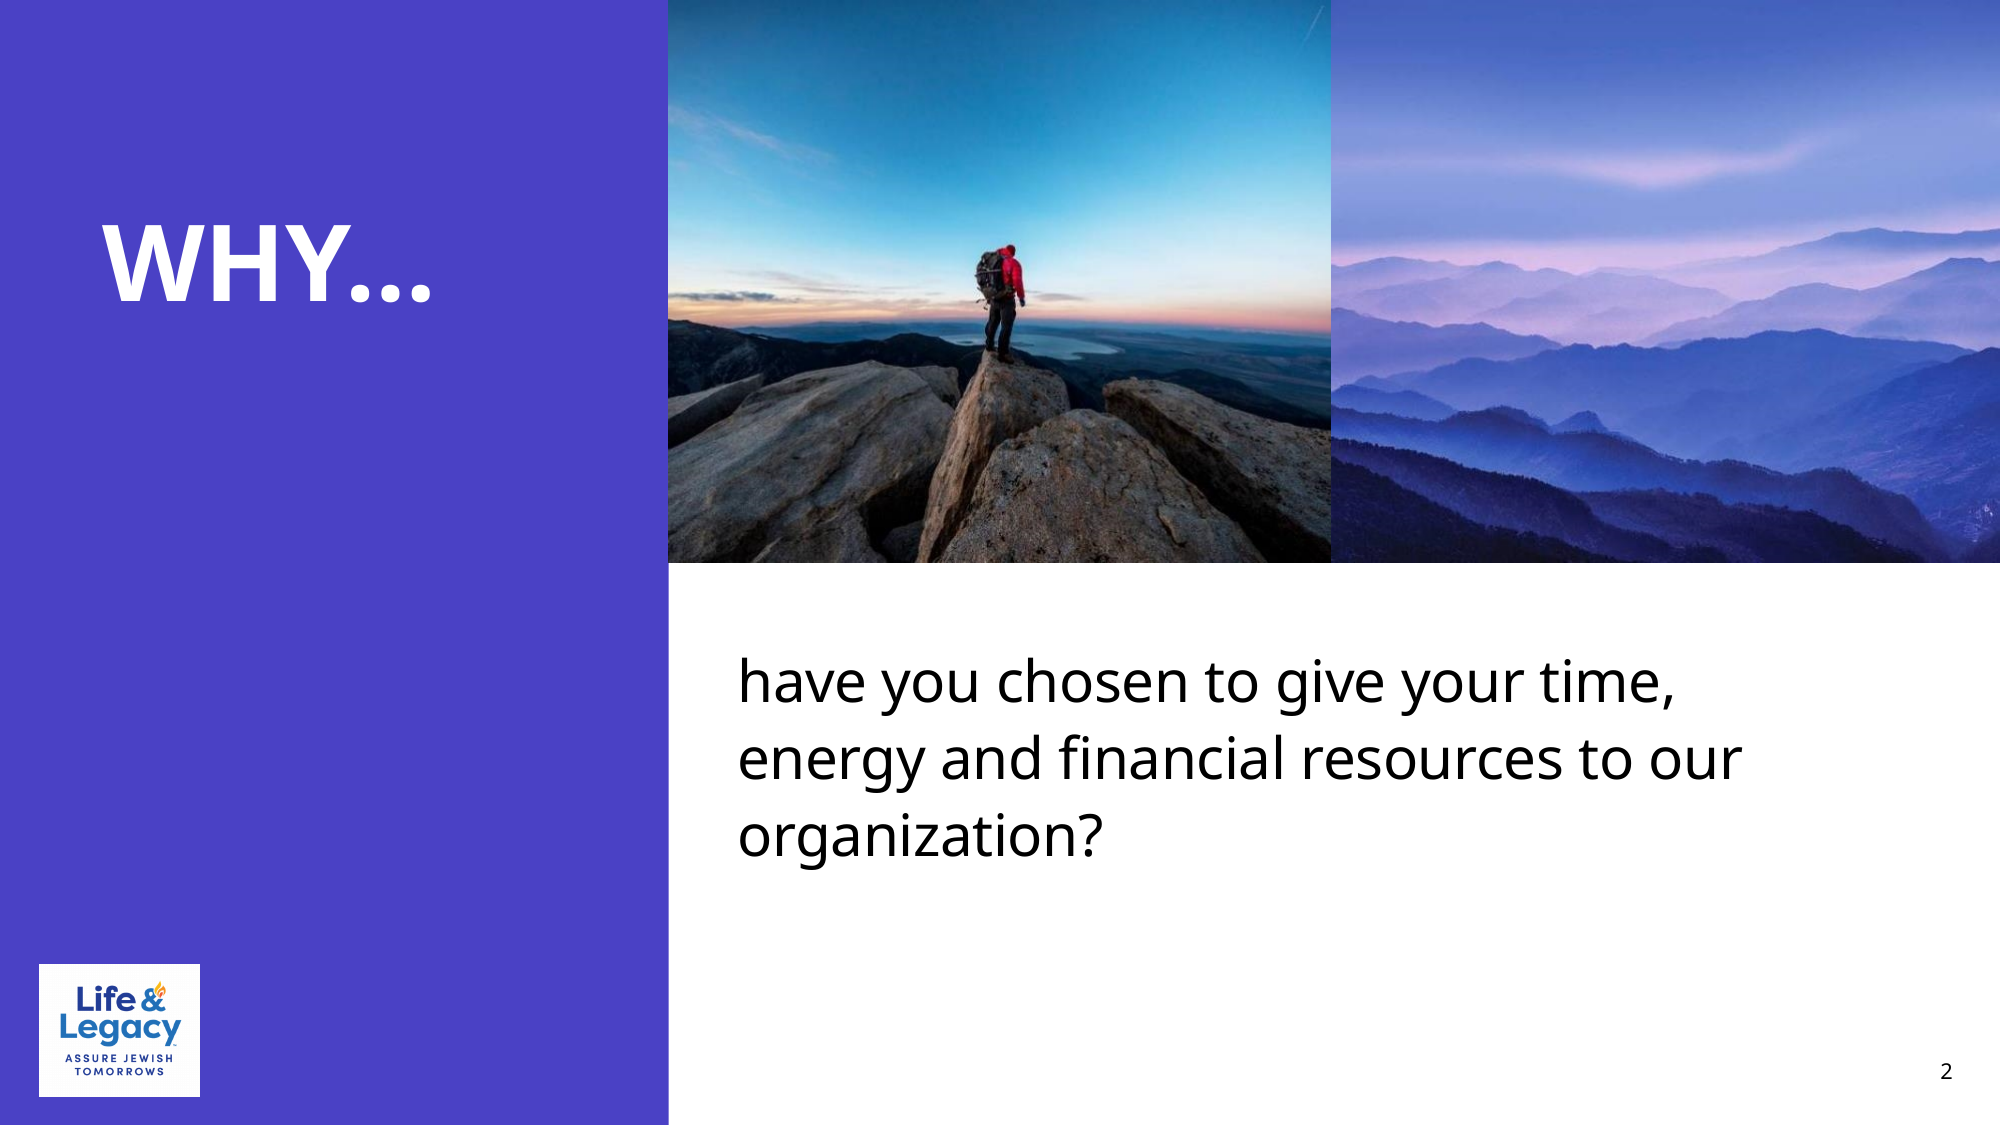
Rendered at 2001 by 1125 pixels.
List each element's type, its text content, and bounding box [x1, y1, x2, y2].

slide_number 2 [1864, 1042, 1968, 1103]
title WHY… [87, 127, 614, 333]
picture [39, 964, 200, 1097]
list have you chosen to give your time, energy and financial resources to our organization? [722, 630, 1881, 1007]
picture [668, 0, 2000, 563]
